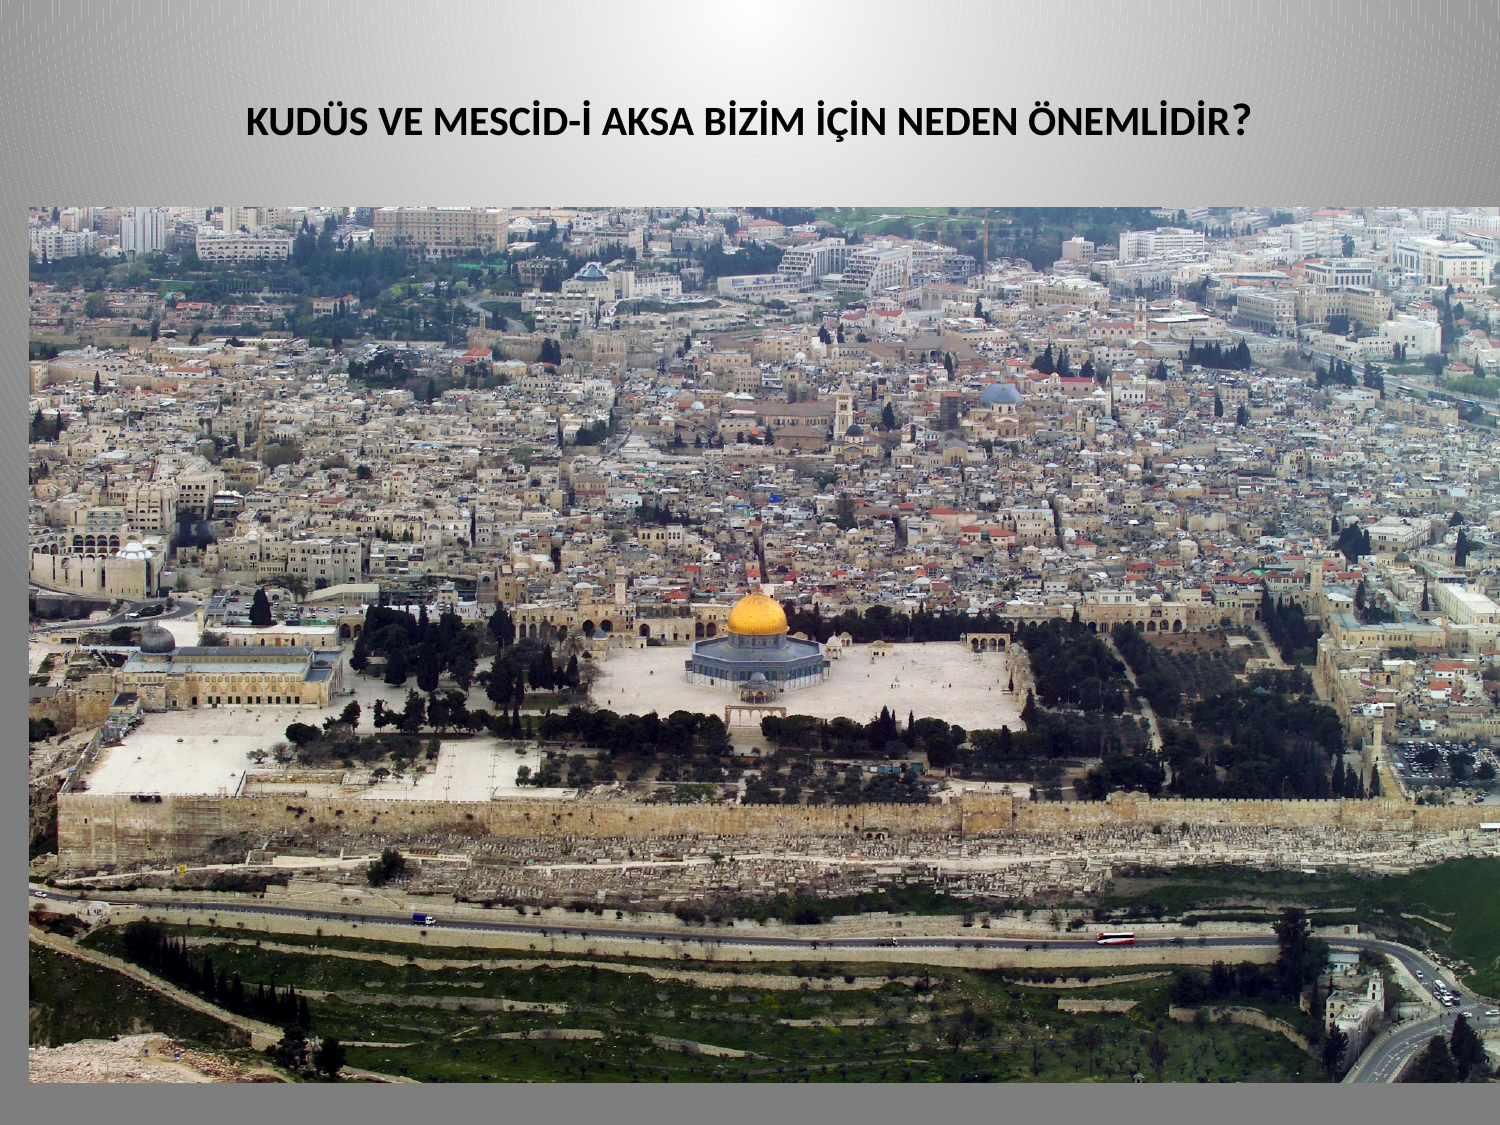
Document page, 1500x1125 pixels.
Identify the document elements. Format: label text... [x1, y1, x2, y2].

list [29, 207, 1500, 1083]
title KUDÜS VE MESCİD-İ AKSA BİZİM İÇİN NEDEN ÖNEMLİDİR? [75, 31, 1424, 206]
